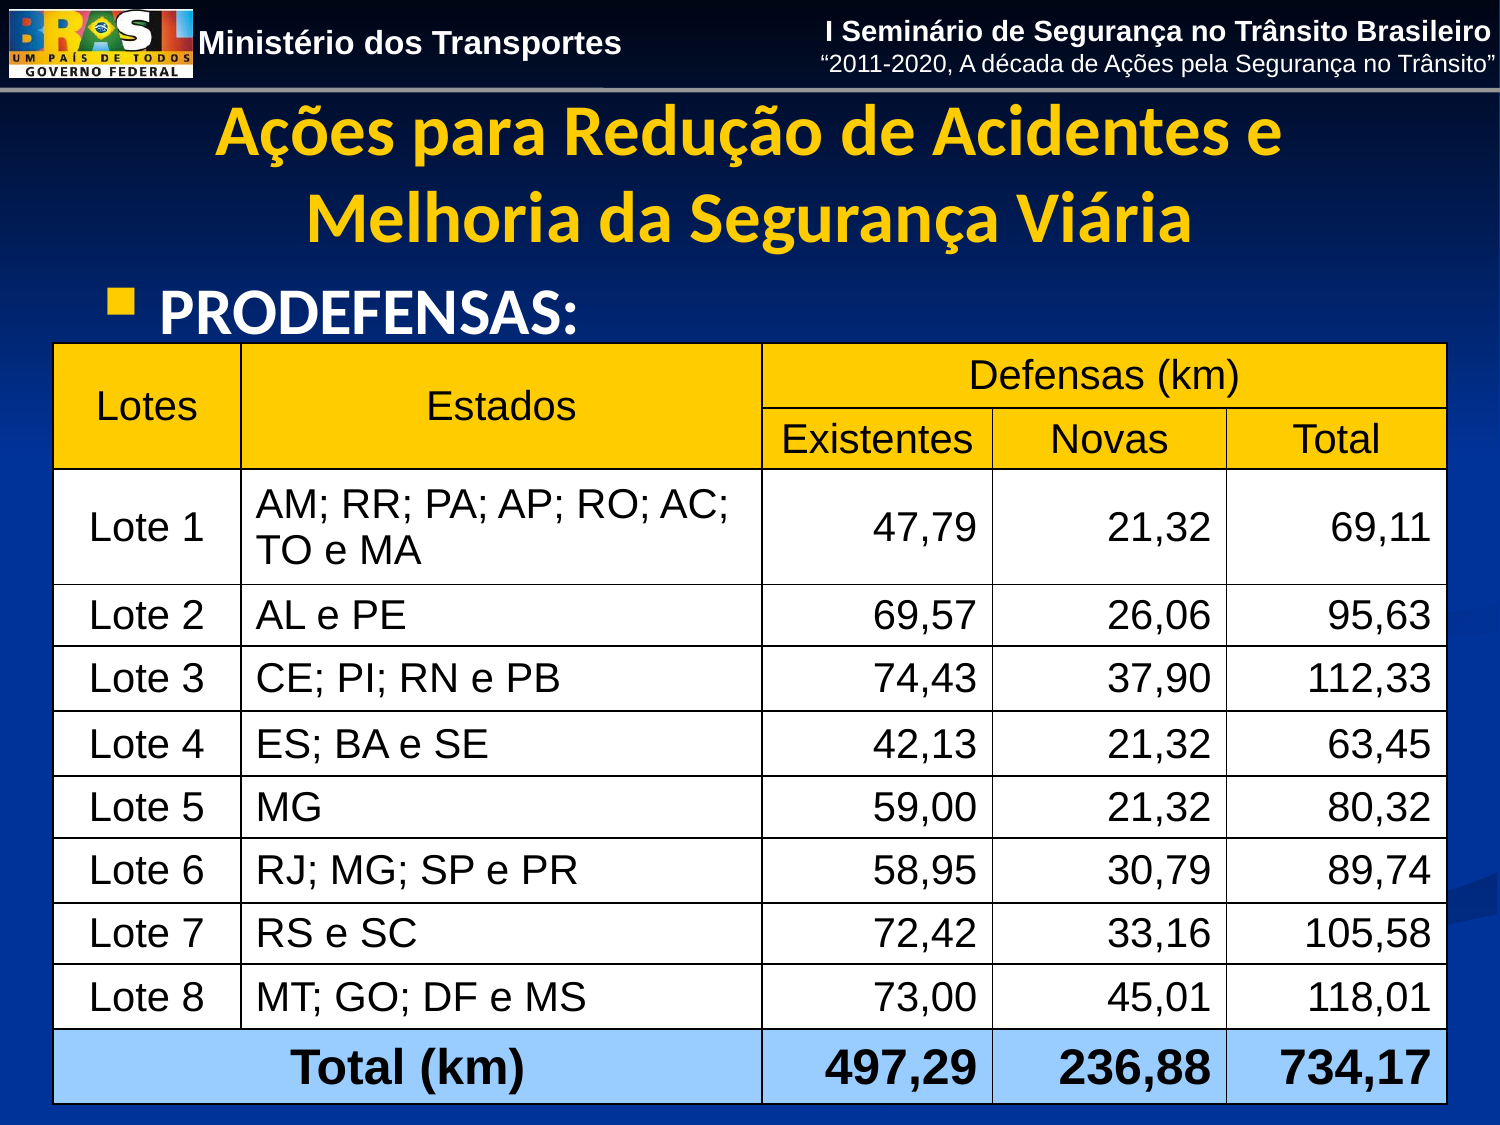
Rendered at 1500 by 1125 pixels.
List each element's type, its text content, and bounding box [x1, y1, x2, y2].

table_cell 95,63 [1227, 585, 1446, 645]
table_cell Lote 2 [54, 585, 240, 645]
table_cell 37,90 [993, 647, 1226, 710]
table_cell ES; BA e SE [242, 712, 761, 775]
table_cell Lote 3 [54, 647, 240, 710]
table_cell 80,32 [1227, 777, 1446, 837]
table_cell RJ; MG; SP e PR [242, 839, 761, 902]
table_cell Novas [993, 409, 1226, 468]
table_cell 59,00 [763, 777, 992, 837]
table_cell 45,01 [993, 965, 1226, 1028]
table_cell 73,00 [763, 965, 992, 1028]
table_cell Lote 6 [54, 839, 240, 902]
table_cell 236,88 [993, 1030, 1226, 1103]
table_cell 26,06 [993, 585, 1226, 645]
table_cell 734,17 [1227, 1030, 1446, 1103]
picture [9, 9, 193, 78]
table_cell CE; PI; RN e PB [242, 647, 761, 710]
table_cell 72,42 [763, 904, 992, 963]
table_cell 21,32 [993, 470, 1226, 584]
table_cell RS e SC [242, 904, 761, 963]
table_cell Lote 7 [54, 904, 240, 963]
table_cell 21,32 [993, 777, 1226, 837]
table_cell 47,79 [763, 470, 992, 584]
table_cell 118,01 [1227, 965, 1446, 1028]
table_header Defensas (km) [763, 344, 1446, 407]
table_header Lotes [54, 344, 240, 468]
text_box Ações para Redução de Acidentes e Melhoria da Segurança Viária [74, 160, 1425, 268]
table_cell 58,95 [763, 839, 992, 902]
table_cell Lote 1 [54, 470, 240, 584]
table_cell 74,43 [763, 647, 992, 710]
table_header Estados [242, 344, 761, 468]
table_cell Existentes [763, 409, 992, 468]
table_cell Lote 4 [54, 712, 240, 775]
table_cell Total [1227, 409, 1446, 468]
table_cell 30,79 [993, 839, 1226, 902]
table_cell 69,57 [763, 585, 992, 645]
table_cell MT; GO; DF e MS [242, 965, 761, 1028]
table_cell AL e PE [242, 585, 761, 645]
table_cell 33,16 [993, 904, 1226, 963]
table_cell 69,11 [1227, 470, 1446, 584]
table_cell 63,45 [1227, 712, 1446, 775]
table_cell Lote 8 [54, 965, 240, 1028]
table_cell 42,13 [763, 712, 992, 775]
table_cell 112,33 [1227, 647, 1446, 710]
table_cell 21,32 [993, 712, 1226, 775]
list PRODEFENSAS: [88, 259, 1439, 342]
table_cell 89,74 [1227, 839, 1446, 902]
table_cell AM; RR; PA; AP; RO; AC; TO e MA [242, 470, 761, 584]
table_cell 105,58 [1227, 904, 1446, 963]
table_cell Lote 5 [54, 777, 240, 837]
table_cell MG [242, 777, 761, 837]
table_cell 497,29 [763, 1030, 992, 1103]
table_cell Total (km) [54, 1030, 761, 1103]
